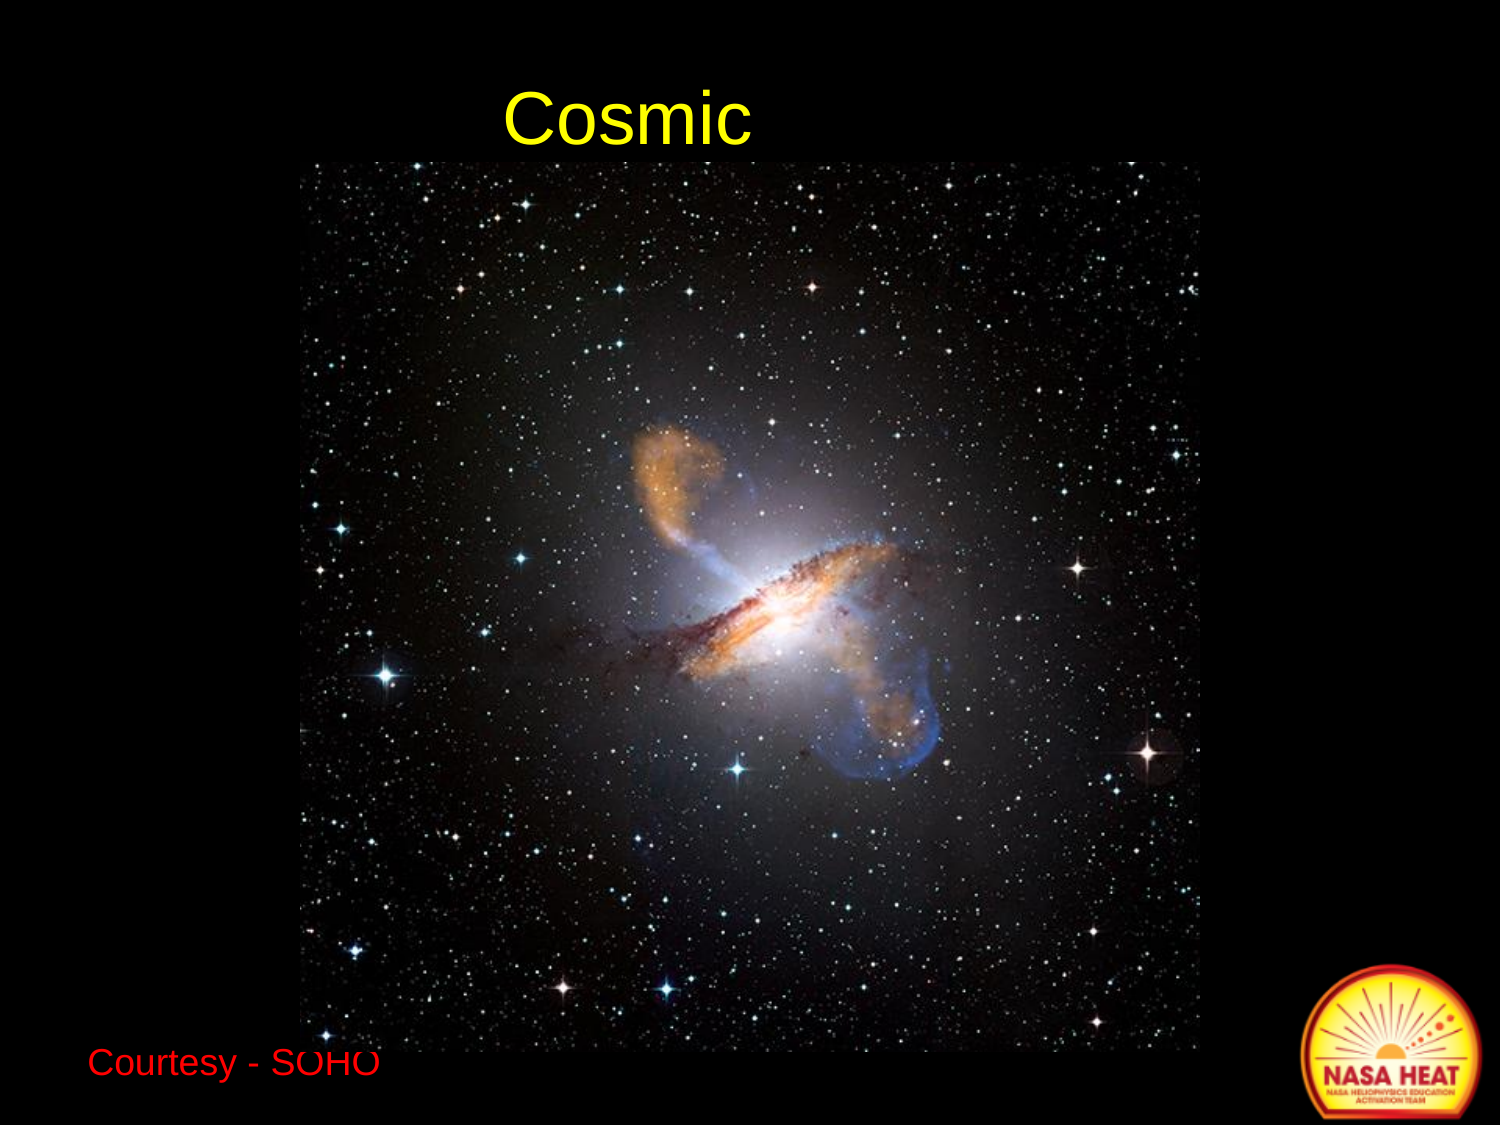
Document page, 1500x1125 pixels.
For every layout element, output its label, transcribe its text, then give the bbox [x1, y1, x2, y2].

picture [299, 162, 1201, 1052]
text_box Courtesy - SOHO [72, 1030, 397, 1091]
text_box Cosmic Rays [487, 62, 960, 160]
picture [1295, 959, 1490, 1125]
